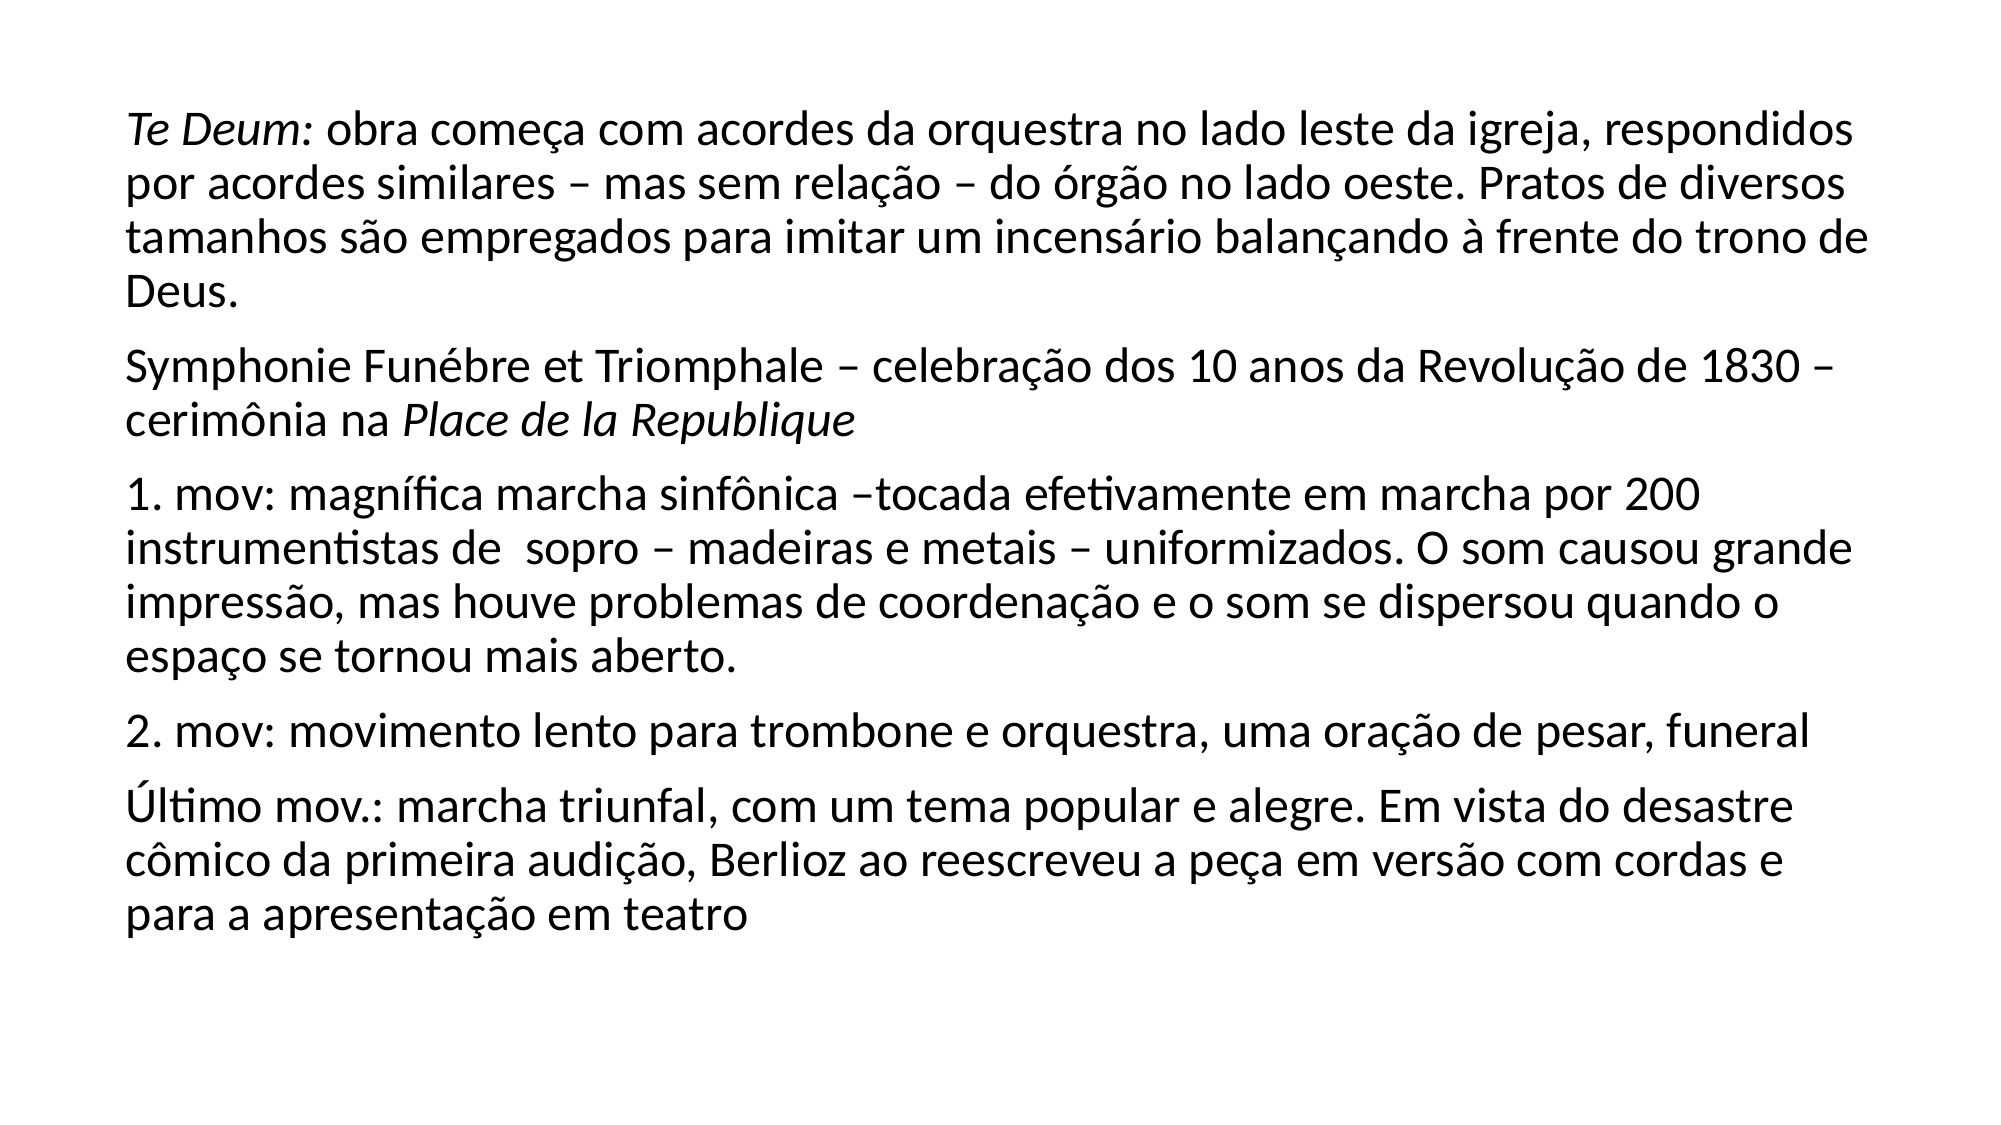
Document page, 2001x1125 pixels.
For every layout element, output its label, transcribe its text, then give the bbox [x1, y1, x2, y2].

subtitle Te Deum: obra começa com acordes da orquestra no lado leste da igreja, respondidos por acordes similares – mas sem relação – do órgão no lado oeste. Pratos de diversos tamanhos são empregados para imitar um incensário balançando à frente do trono de Deus. Symphonie Funébre et Triomphale – celebração dos 10 anos da Revolução de 1830 – cerimônia na Place de la Republique 1. mov: magnífica marcha sinfônica –tocada efetivamente em marcha por 200 instrumentistas de sopro – madeiras e metais – uniformizados. O som causou grande impressão, mas houve problemas de coordenação e o som se dispersou quando o espaço se tornou mais aberto. 2. mov: movimento lento para trombone e orquestra, uma oração de pesar, funeral Último mov.: marcha triunfal, com um tema popular e alegre. Em vista do desastre cômico da primeira audição, Berlioz ao reescreveu a peça em versão com cordas e para a apresentação em teatro [110, 94, 1902, 1039]
